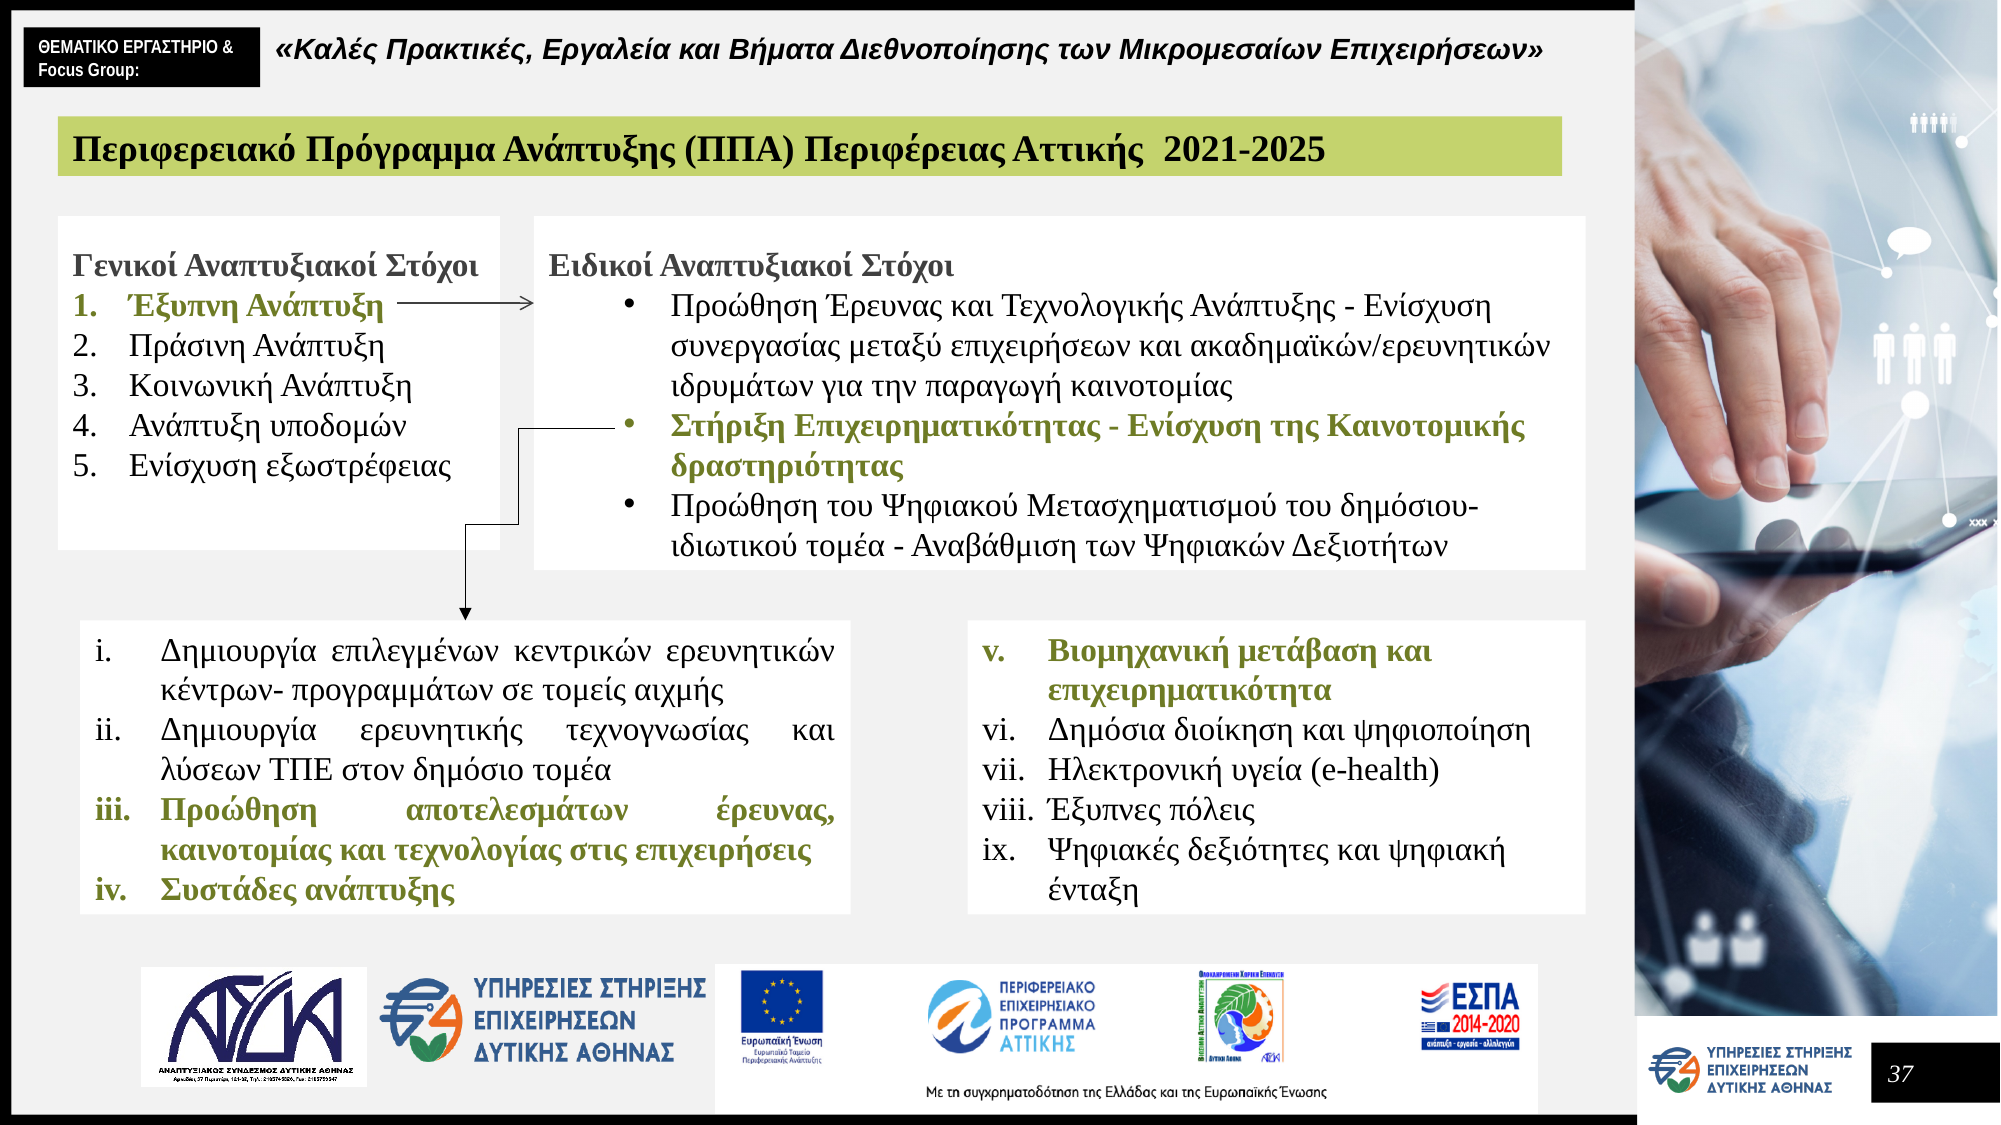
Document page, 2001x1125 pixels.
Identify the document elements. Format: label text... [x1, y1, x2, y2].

text_box «Καλές Πρακτικές, Εργαλεία και Βήματα Διεθνοποίησης των Μικρομεσαίων Επιχειρήσεων» [275, 31, 1620, 91]
text_box Βιομηχανική μετάβαση και επιχειρηματικότητα Δημόσια διοίκηση και ψηφιοποίηση Ηλεκτρονική υγεία (e-health) Έξυπνες πόλεις Ψηφιακές δεξιότητες και ψηφιακή ένταξη [967, 620, 1586, 915]
text_box ΘΕΜΑΤΙΚΟ ΕΡΓΑΣΤΗΡΙΟ & Focus Group: [23, 27, 261, 88]
picture [1648, 1047, 1852, 1093]
text_box Δημιουργία επιλεγμένων κεντρικών ερευνητικών κέντρων- προγραμμάτων σε τομείς αιχμής Δημιουργία ερευνητικής τεχνογνωσίας και λύσεων ΤΠΕ στον δημόσιο τομέα Προώθηση αποτελεσμάτων έρευνας, καινοτομίας και τεχνολογίας στις επιχειρήσεις Συστάδες ανάπτυξης [80, 620, 851, 915]
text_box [141, 964, 1538, 1114]
picture [1634, 0, 1998, 1016]
text_box Ειδικοί Αναπτυξιακοί Στόχοι Προώθηση Έρευνας και Τεχνολογικής Ανάπτυξης - Ενίσχυση συνεργασίας μεταξύ επιχειρήσεων και ακαδημαϊκών/ερευνητικών ιδρυμάτων για την παραγωγή καινοτομίας Στήριξη Επιχειρηματικότητας - Ενίσχυση της Καινοτομικής δραστηριότητας Προώθηση του Ψηφιακού Μετασχηματισμού του δημόσιου- ιδιωτικού τομέα - Αναβάθμιση των Ψηφιακών Δεξιοτήτων [533, 216, 1586, 571]
text_box Περιφερειακό Πρόγραμμα Ανάπτυξης (ΠΠΑ) Περιφέρειας Αττικής 2021-2025 [57, 116, 1563, 176]
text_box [395, 497, 588, 551]
text_box Γενικοί Αναπτυξιακοί Στόχοι Έξυπνη Ανάπτυξη Πράσινη Ανάπτυξη Κοινωνική Ανάπτυξη Ανάπτυξη υποδομών Ενίσχυση εξωστρέφειας [57, 216, 500, 551]
slide_number 37 [1877, 1050, 1924, 1096]
text_box [1644, 1023, 1859, 1122]
